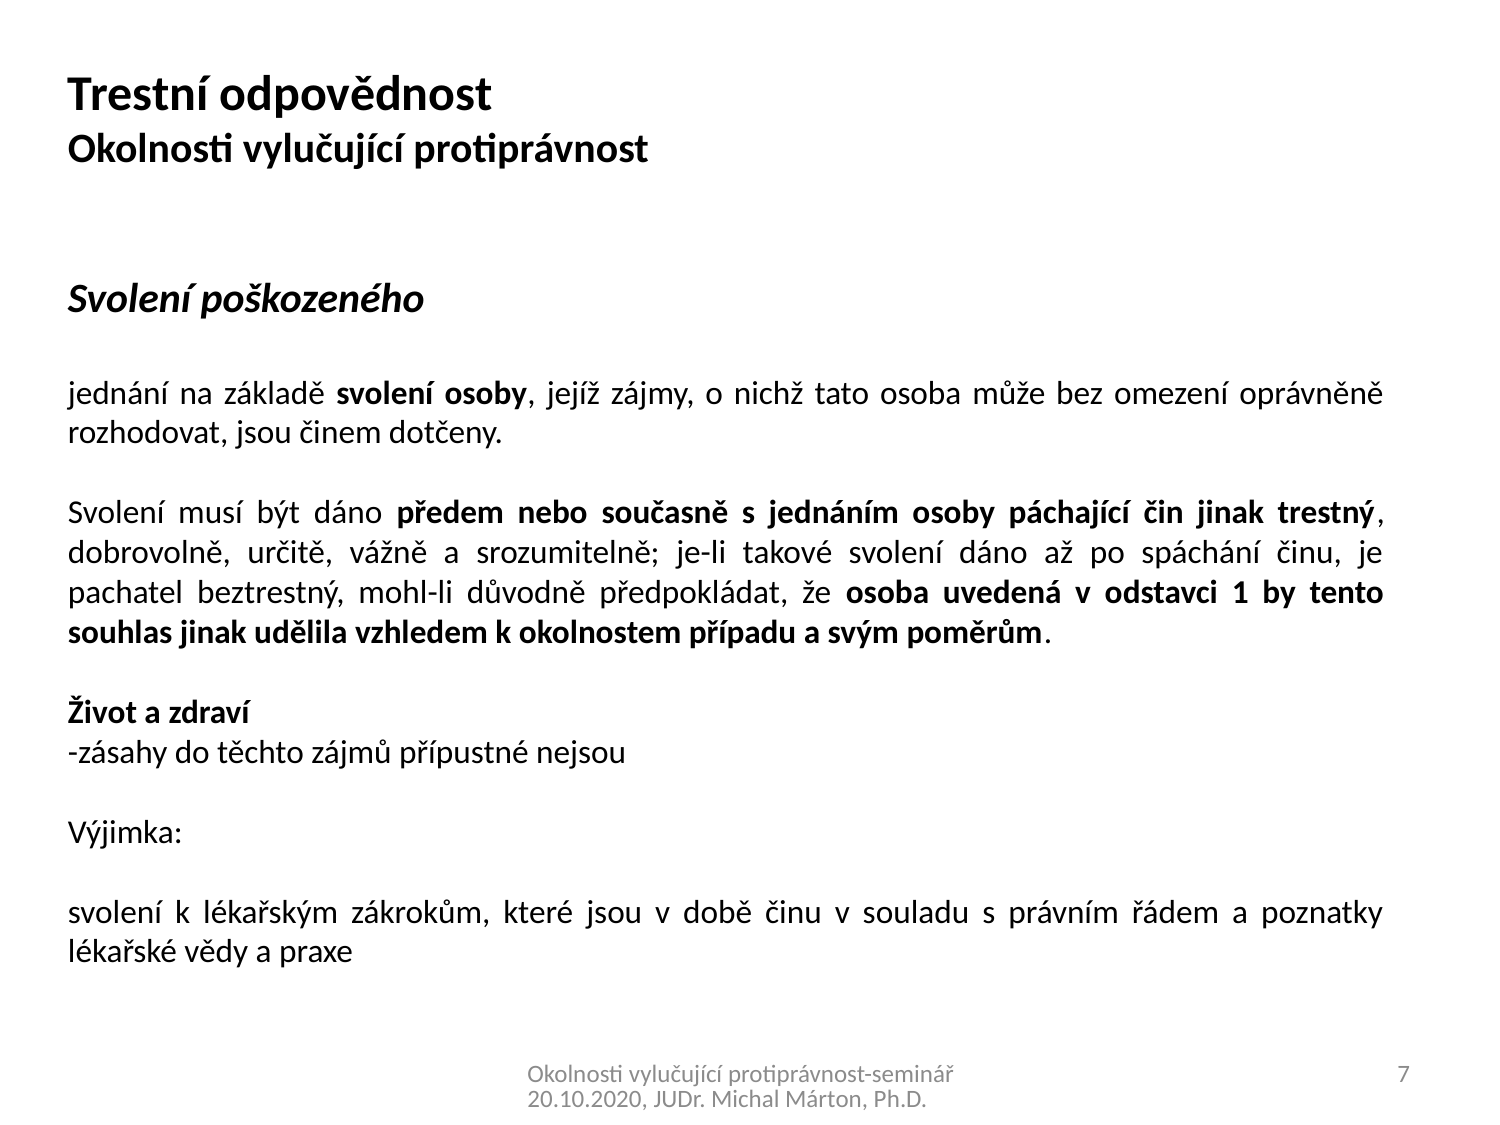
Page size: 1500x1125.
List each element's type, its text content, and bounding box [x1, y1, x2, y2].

slide_number 7 [1400, 1042, 1425, 1103]
text_box Trestní odpovědnost Okolnosti vylučující protiprávnost Svolení poškozeného jednání na základě svolení osoby, jejíž zájmy, o nichž tato osoba může bez omezení oprávněně rozhodovat, jsou činem dotčeny. Svolení musí být dáno předem nebo současně s jednáním osoby páchající čin jinak trestný, dobrovolně, určitě, vážně a srozumitelně; je-li takové svolení dáno až po spáchání činu, je pachatel beztrestný, mohl-li důvodně předpokládat, že osoba uvedená v odstavci 1 by tento souhlas jinak udělila vzhledem k okolnostem případu a svým poměrům. Život a zdraví -zásahy do těchto zájmů přípustné nejsou Výjimka: svolení k lékařským zákrokům, které jsou v době činu v souladu s právním řádem a poznatky lékařské vědy a praxe [53, 0, 1400, 1125]
